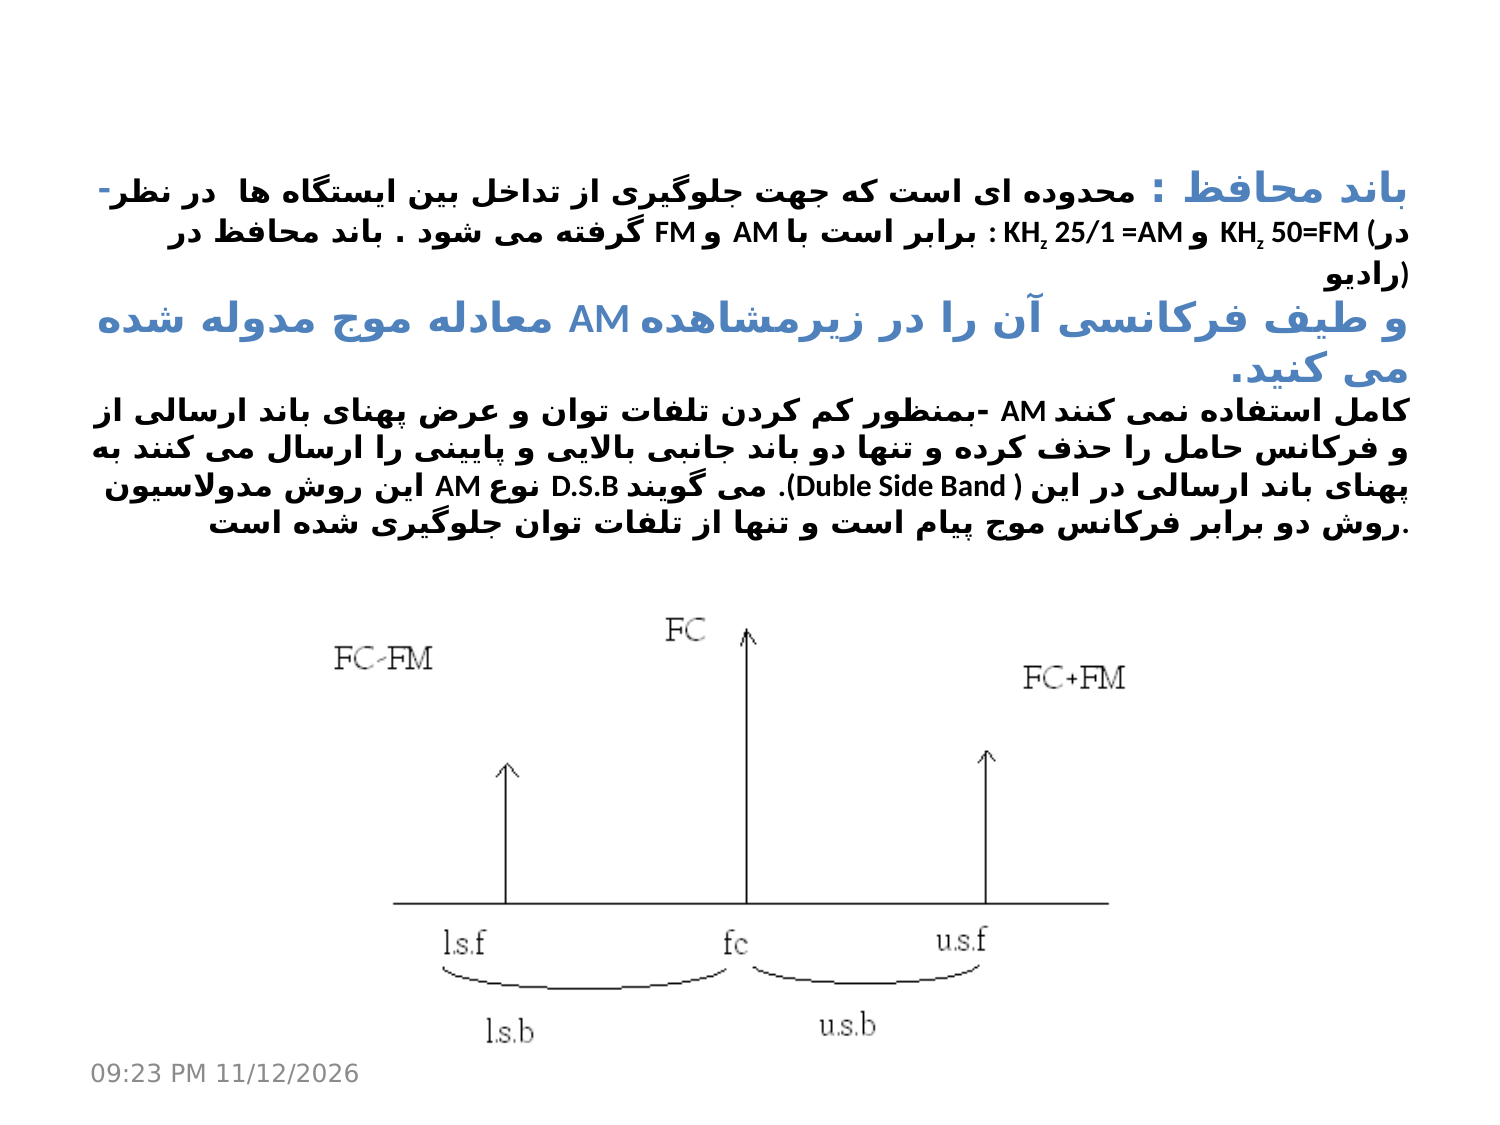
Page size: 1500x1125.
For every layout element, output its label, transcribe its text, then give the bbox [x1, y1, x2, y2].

title -باند محافظ : محدوده ای است که جهت جلوگیری از تداخل بین ایستگاه ها در نظر گرفته می شود . باند محافظ در FM و AM برابر است با : KHz 25/1 =AM و KHz 50=FM (در رادیو) معادله موج مدوله شده AM و طیف فرکانسی آن را در زیرمشاهده می کنید. -بمنظور کم کردن تلفات توان و عرض پهنای باند ارسالی از AM کامل استفاده نمی کنند و فرکانس حامل را حذف کرده و تنها دو باند جانبی بالایی و پایینی را ارسال می کنند به این روش مدولاسیون AM نوع D.S.B می گویند .(Duble Side Band ) پهنای باند ارسالی در این روش دو برابر فرکانس موج پیام است و تنها از تلفات توان جلوگیری شده است. [75, 140, 1425, 598]
slide_number 21 مارس 17 [75, 1042, 425, 1103]
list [327, 573, 1235, 1076]
